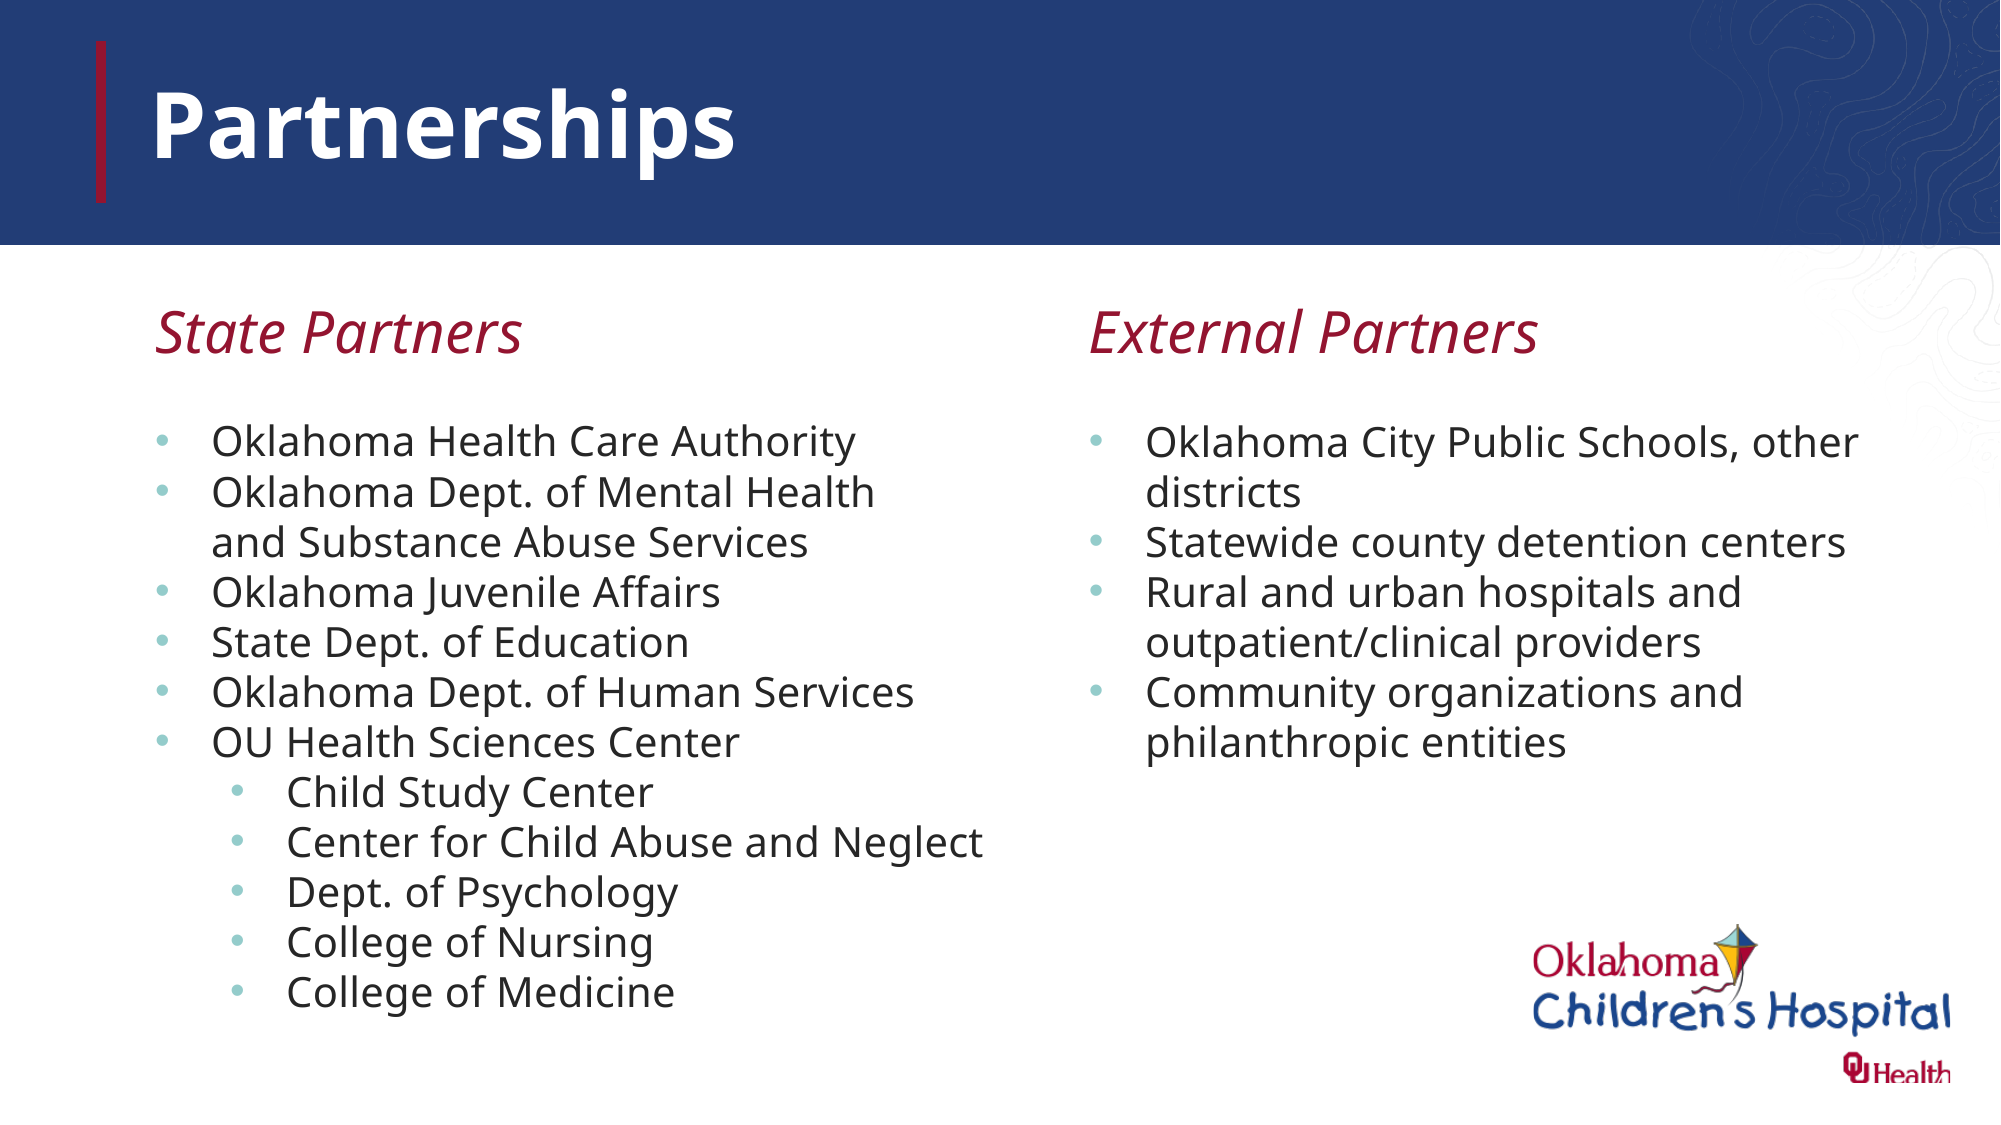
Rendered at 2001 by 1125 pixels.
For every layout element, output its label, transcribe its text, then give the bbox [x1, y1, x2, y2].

text_box Partnerships [134, 26, 1308, 217]
picture [1533, 923, 1951, 1084]
text_box [0, 0, 1560, 245]
picture [1407, 0, 2000, 661]
text_box External Partners Oklahoma City Public Schools, other districts Statewide county detention centers Rural and urban hospitals and outpatient/clinical providers Community organizations and philanthropic entities [1088, 295, 1901, 766]
text_box State Partners Oklahoma Health Care Authority Oklahoma Dept. of Mental Health and Substance Abuse Services Oklahoma Juvenile Affairs State Dept. of Education Oklahoma Dept. of Human Services OU Health Sciences Center Child Study Center Center for Child Abuse and Neglect Dept. of Psychology College of Nursing College of Medicine [154, 295, 1017, 1016]
